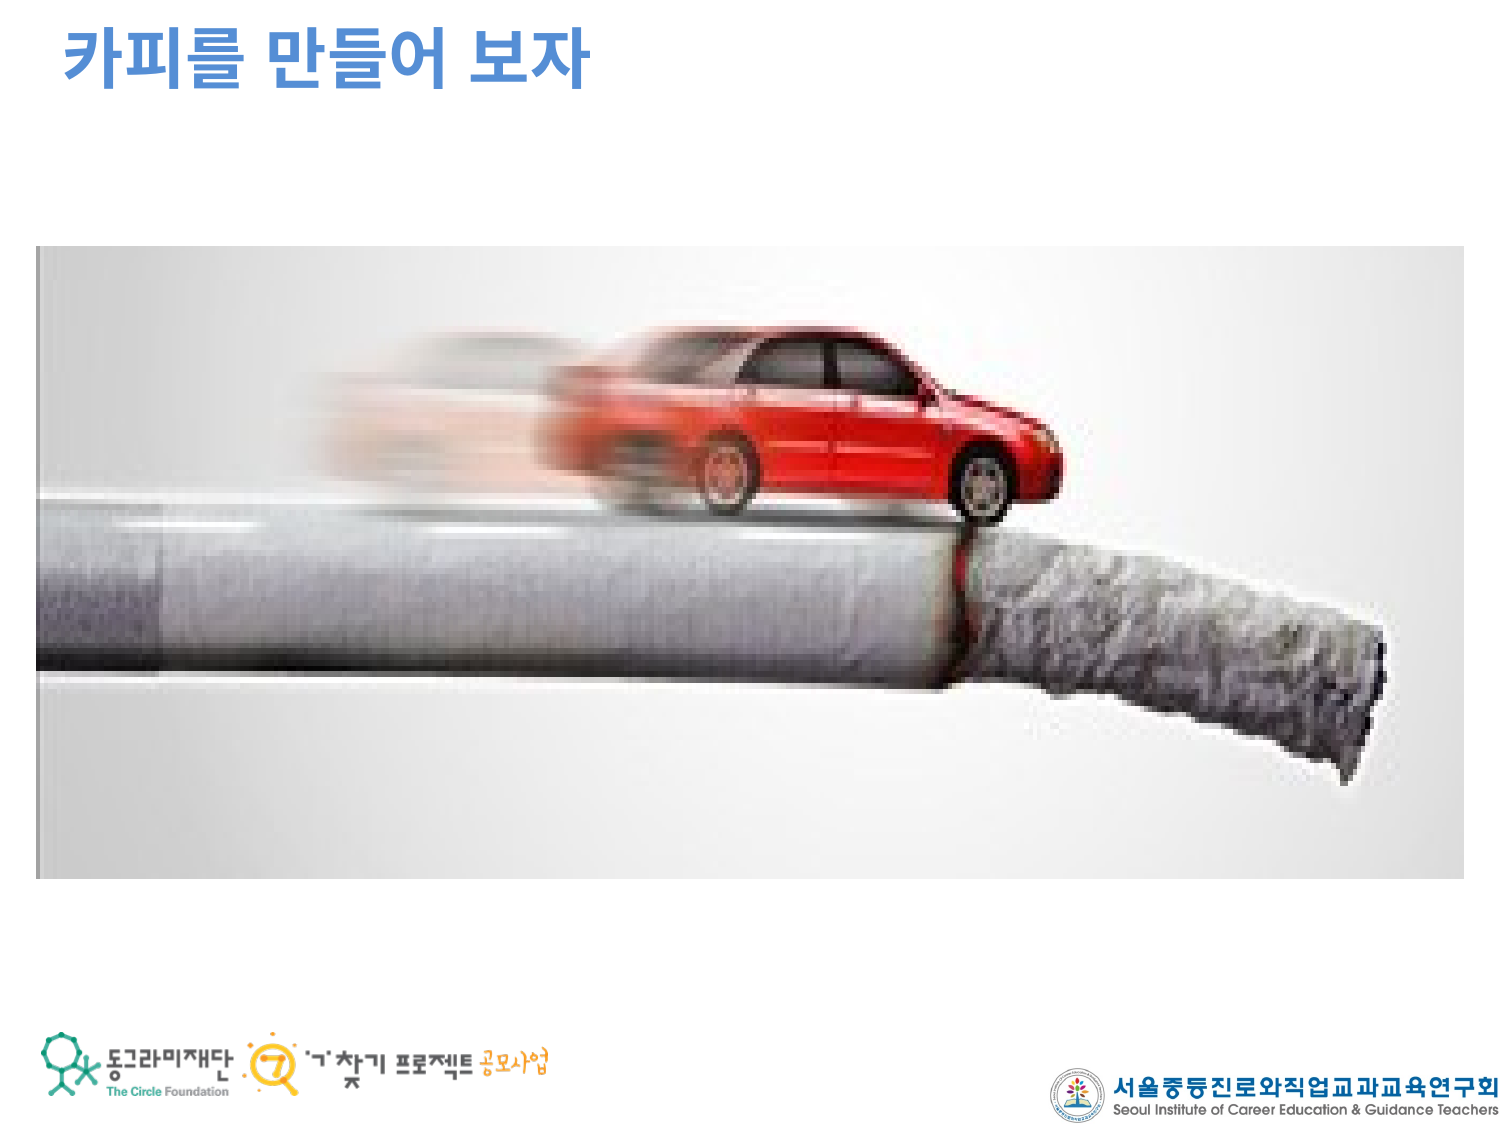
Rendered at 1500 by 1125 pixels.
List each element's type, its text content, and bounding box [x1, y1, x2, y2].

text_box 카피를 만들어 보자 [47, 9, 608, 105]
picture [41, 1032, 548, 1096]
picture [35, 245, 1464, 880]
picture [1046, 1067, 1500, 1124]
